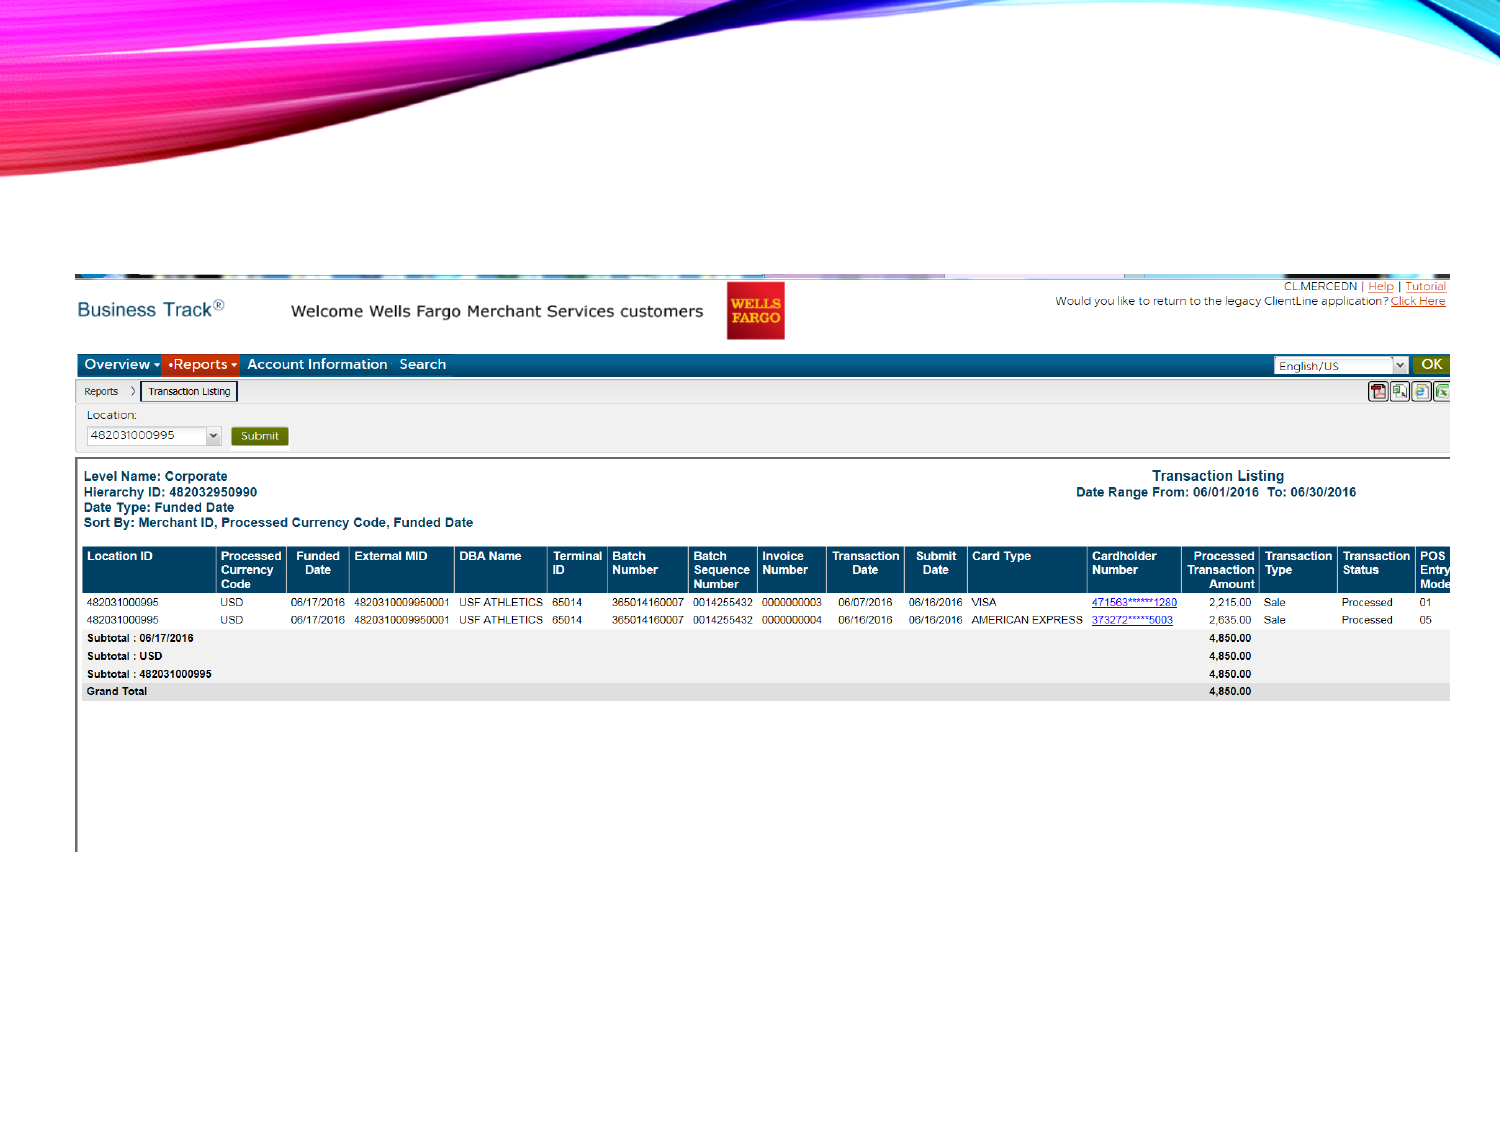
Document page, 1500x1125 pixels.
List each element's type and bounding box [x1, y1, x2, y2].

picture [0, 0, 1500, 178]
picture [74, 274, 1451, 852]
